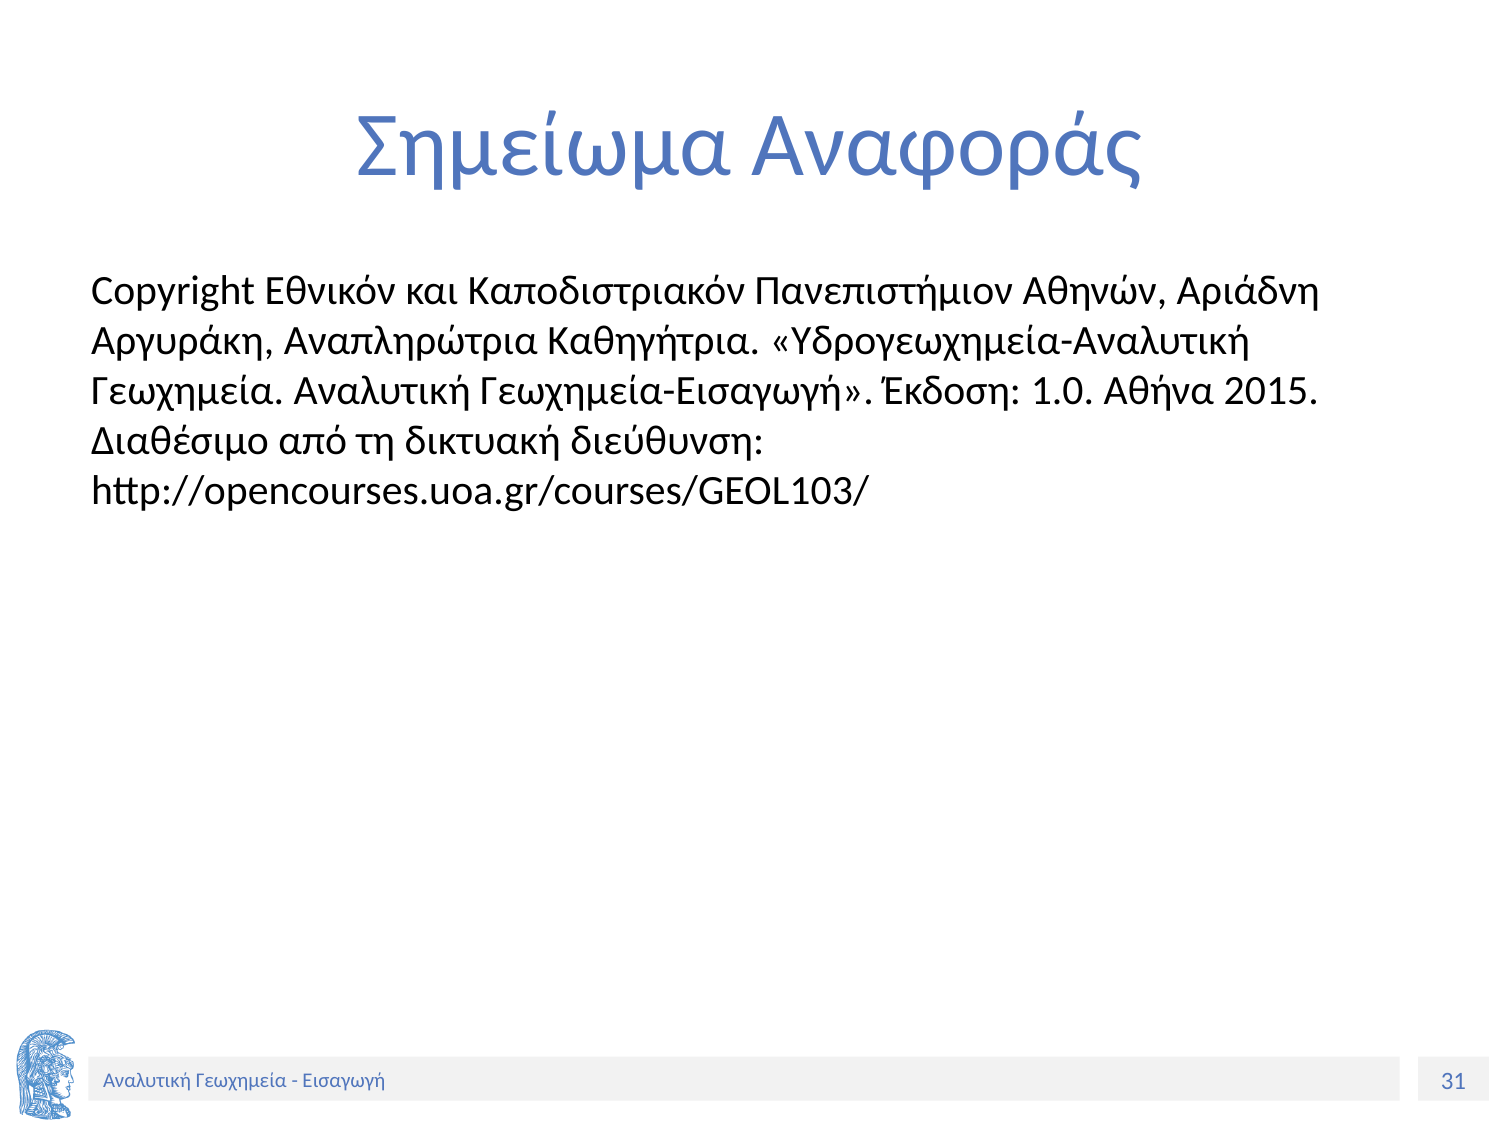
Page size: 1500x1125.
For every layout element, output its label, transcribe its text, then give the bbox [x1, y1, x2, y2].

title Σημείωμα Αναφοράς [75, 45, 1425, 233]
list Copyright Εθνικόν και Καποδιστριακόν Πανεπιστήμιον Αθηνών, Αριάδνη Αργυράκη, Αναπληρώτρια Καθηγήτρια. «Υδρογεωχημεία-Αναλυτική Γεωχημεία. Αναλυτική Γεωχημεία-Εισαγωγή». Έκδοση: 1.0. Αθήνα 2015. Διαθέσιμο από τη δικτυακή διεύθυνση: http://opencourses.uoa.gr/courses/GEOL103/ [76, 255, 1427, 998]
picture [9, 1026, 81, 1120]
